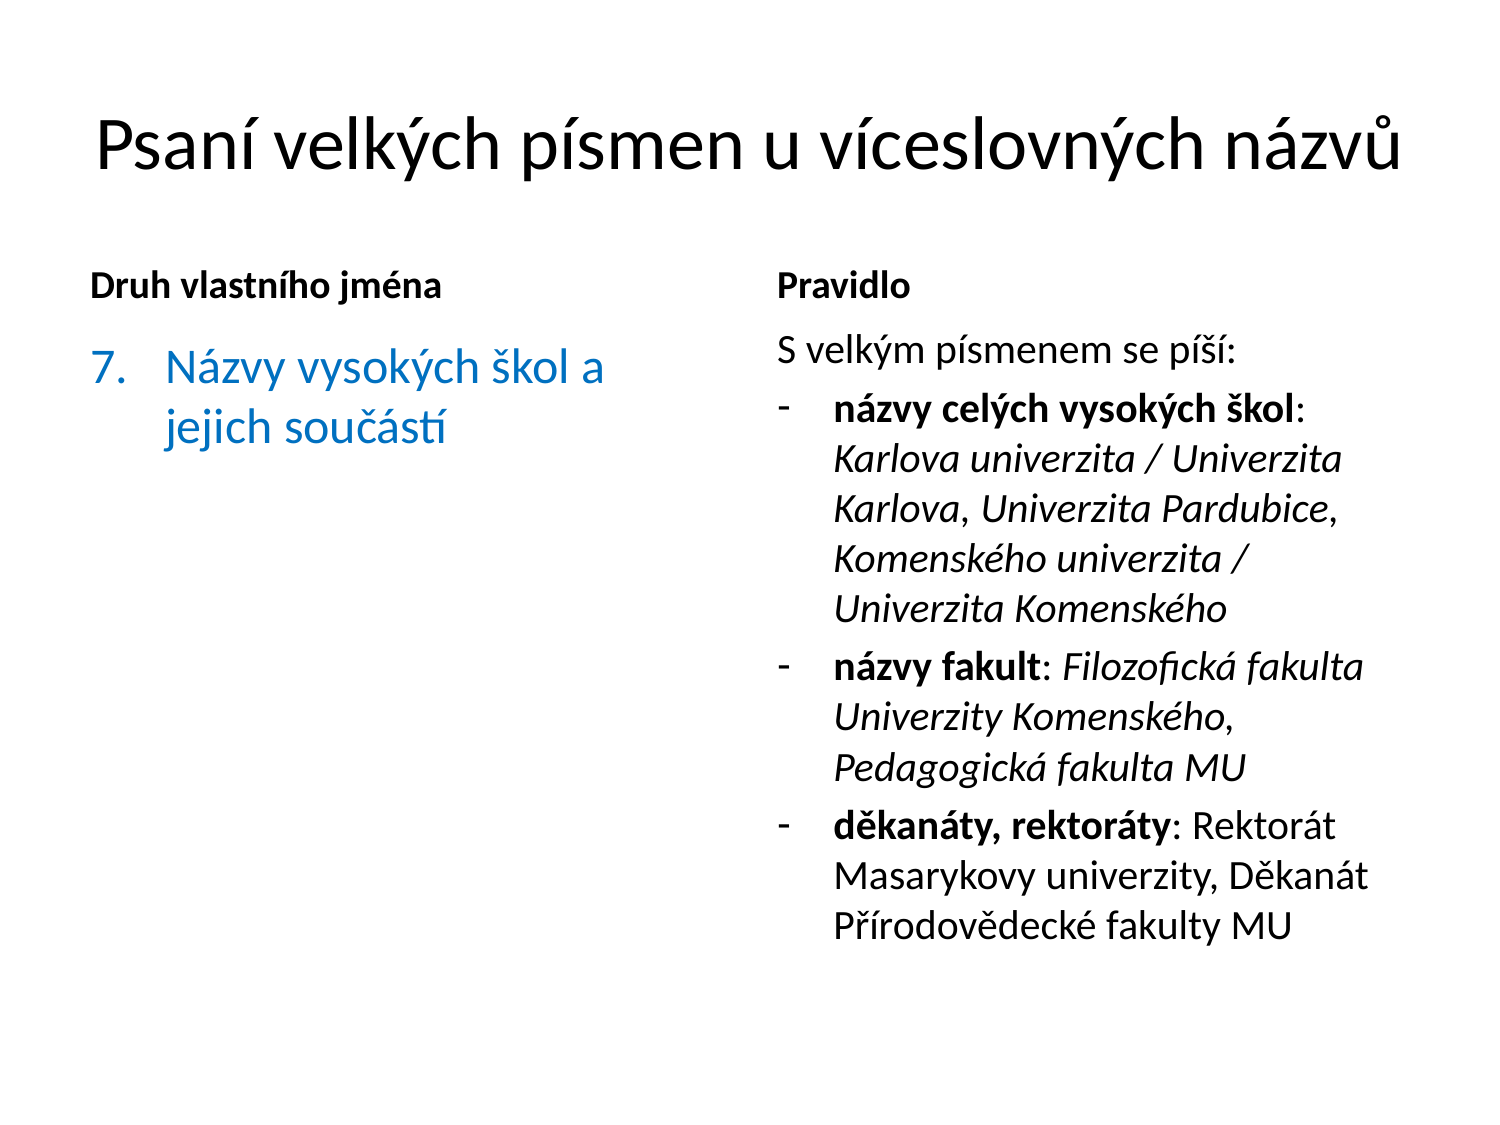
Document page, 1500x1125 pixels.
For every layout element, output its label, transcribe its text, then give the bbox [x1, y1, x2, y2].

title Psaní velkých písmen u víceslovných názvů [75, 45, 1425, 233]
list Druh vlastního jména [75, 251, 738, 315]
list Pravidlo [761, 251, 1425, 314]
list Názvy vysokých škol a jejich součástí [75, 326, 738, 1005]
list S velkým písmenem se píší: názvy celých vysokých škol: Karlova univerzita / Univerzita Karlova, Univerzita Pardubice, Komenského univerzita / Univerzita Komenského názvy fakult: Filozofická fakulta Univerzity Komenského, Pedagogická fakulta MU děkanáty, rektoráty: Rektorát Masarykovy univerzity, Děkanát Přírodovědecké fakulty MU [761, 314, 1425, 1005]
